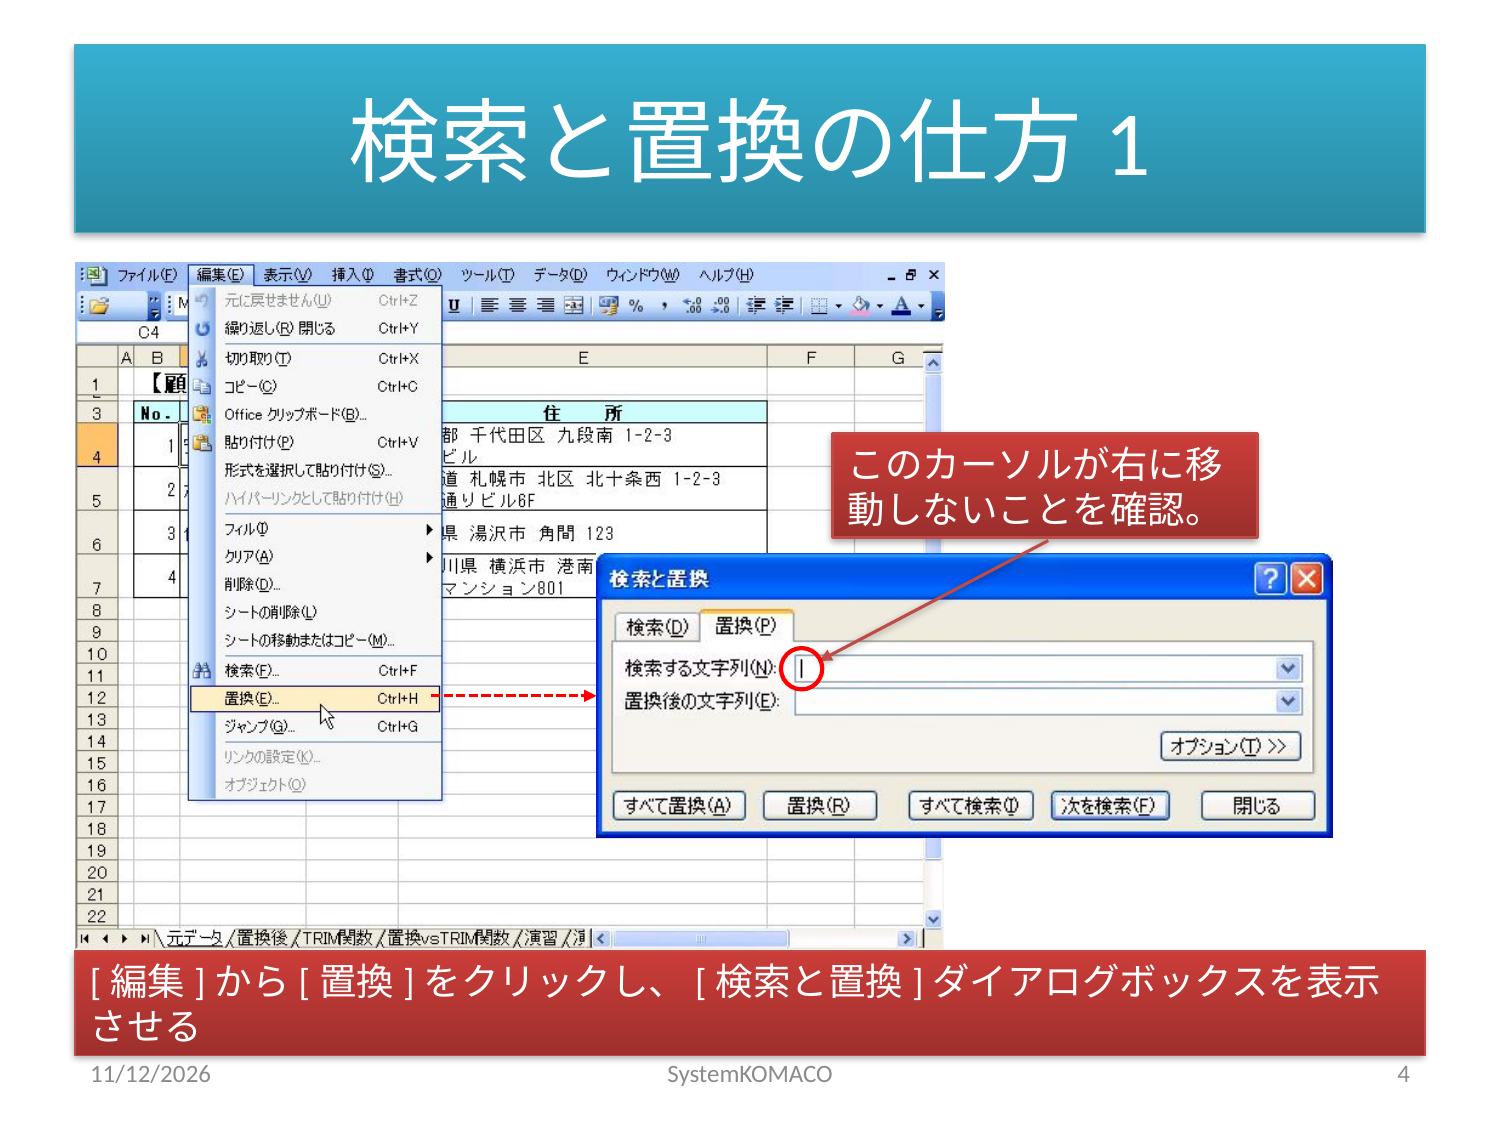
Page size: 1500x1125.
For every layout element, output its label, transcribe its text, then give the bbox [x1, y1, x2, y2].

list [74, 262, 946, 1006]
picture [596, 553, 1333, 839]
title 検索と置換の仕方1 [74, 44, 1426, 233]
text_box このカーソルが右に移動しないことを確認。 [950, 432, 1258, 552]
footer SystemKOMACO [512, 1042, 988, 1103]
slide_number 4 [1074, 1042, 1425, 1103]
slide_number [75, 1042, 425, 1103]
text_box [編集]から[置換]をクリックし、[検索と置換]ダイアログボックスを表示させる [74, 950, 1426, 1056]
